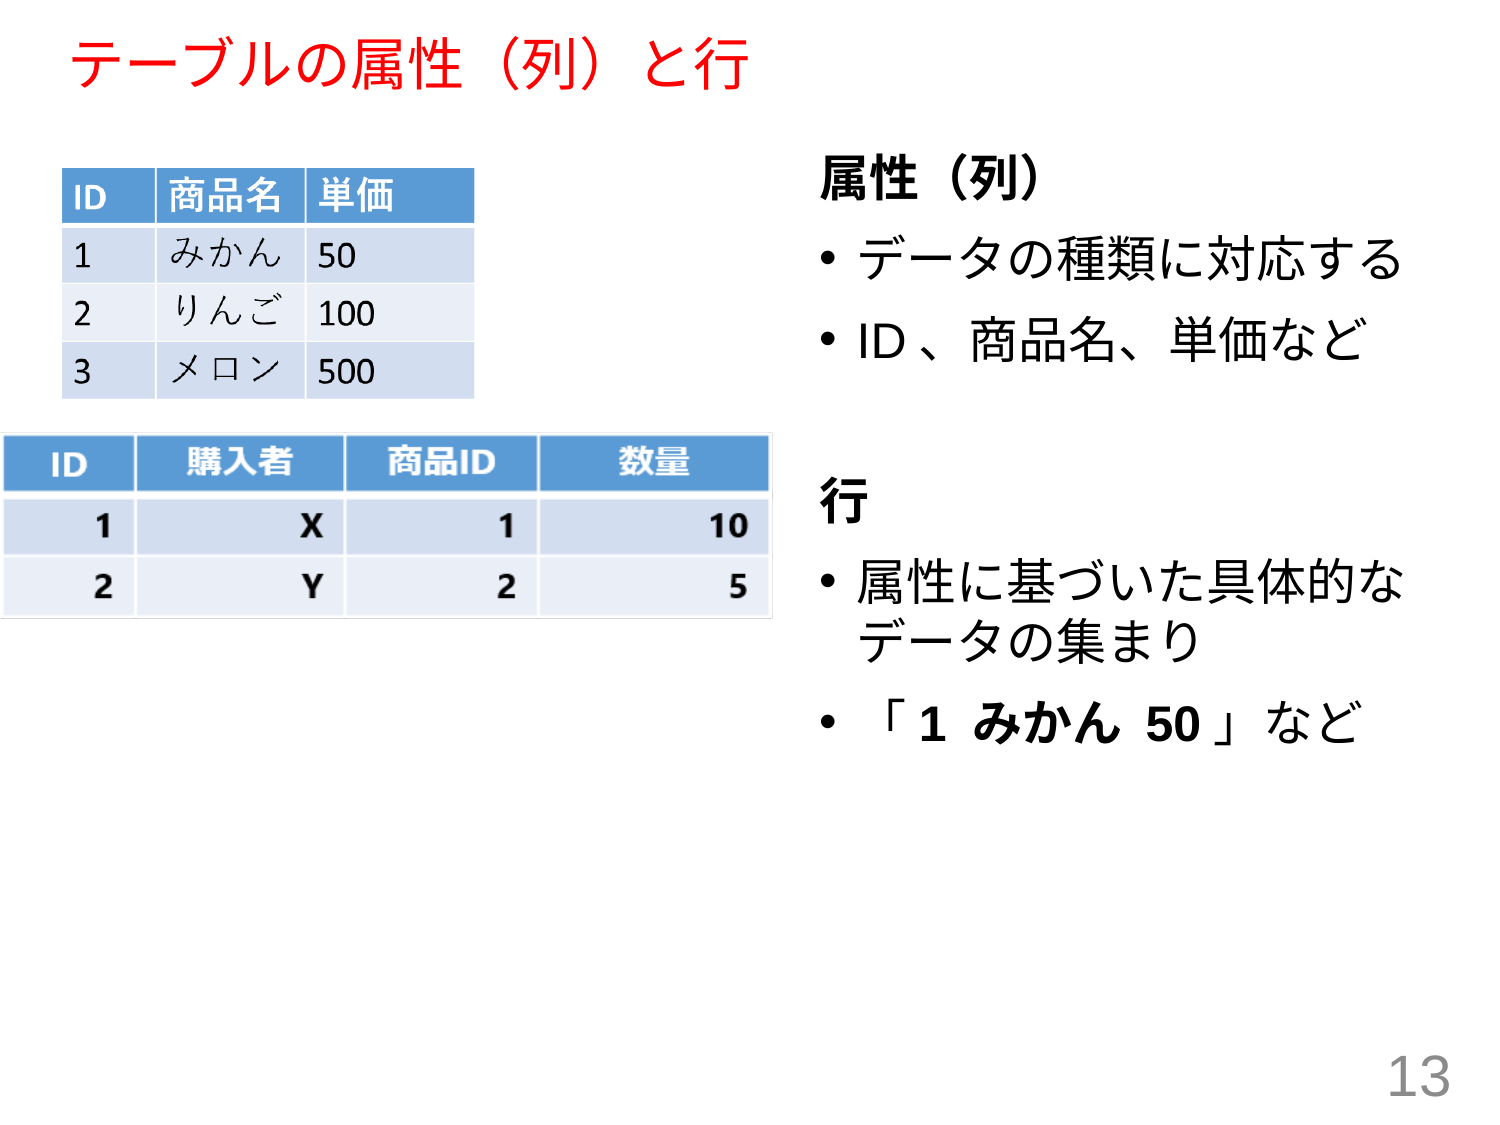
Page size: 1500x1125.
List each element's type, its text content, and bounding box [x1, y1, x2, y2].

list 属性（列） データの種類に対応する ID、商品名、単価など 行 属性に基づいた具体的なデータの集まり 「1 みかん 50」など [804, 138, 1479, 1014]
slide_number 13 [1129, 1042, 1467, 1103]
picture [59, 161, 478, 417]
picture [0, 431, 777, 628]
title テーブルの属性（列）と行 [52, 28, 1441, 106]
